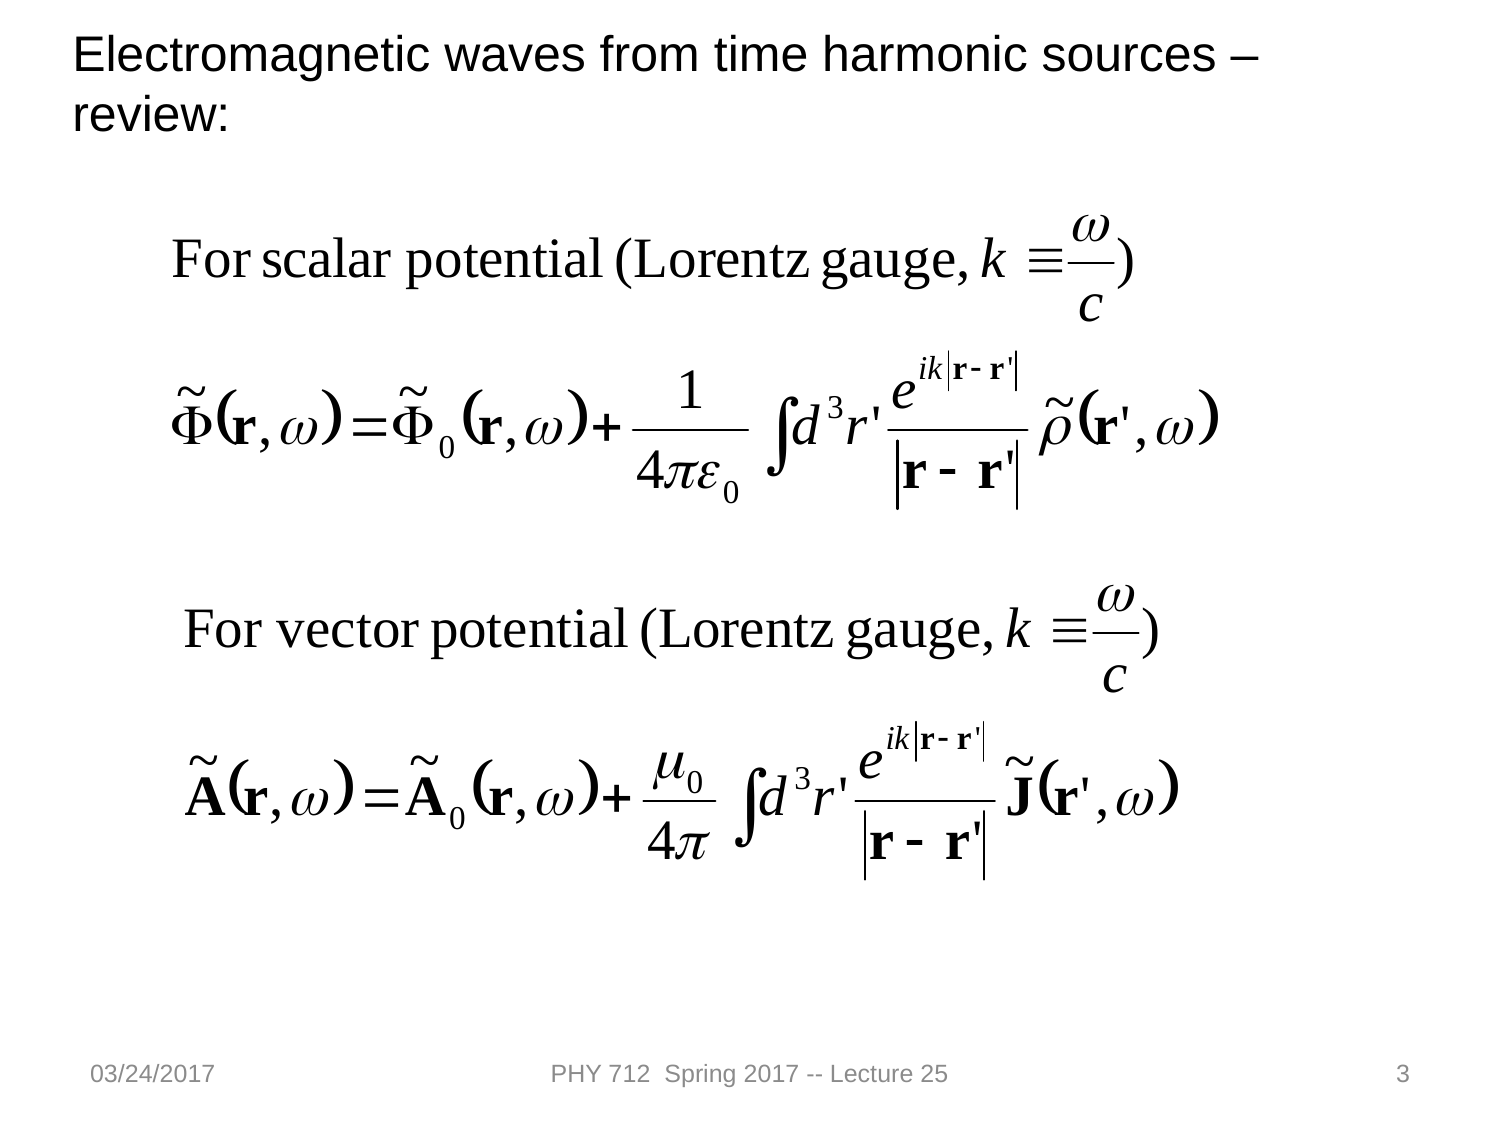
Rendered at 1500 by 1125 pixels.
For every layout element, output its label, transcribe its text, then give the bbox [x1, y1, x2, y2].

footer PHY 712 Spring 2017 -- Lecture 25 [512, 1042, 988, 1103]
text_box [162, 187, 1222, 593]
text_box Electromagnetic waves from time harmonic sources – review: [57, 14, 1395, 149]
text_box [174, 557, 1182, 963]
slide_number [75, 1042, 425, 1103]
slide_number 3 [1074, 1042, 1425, 1103]
